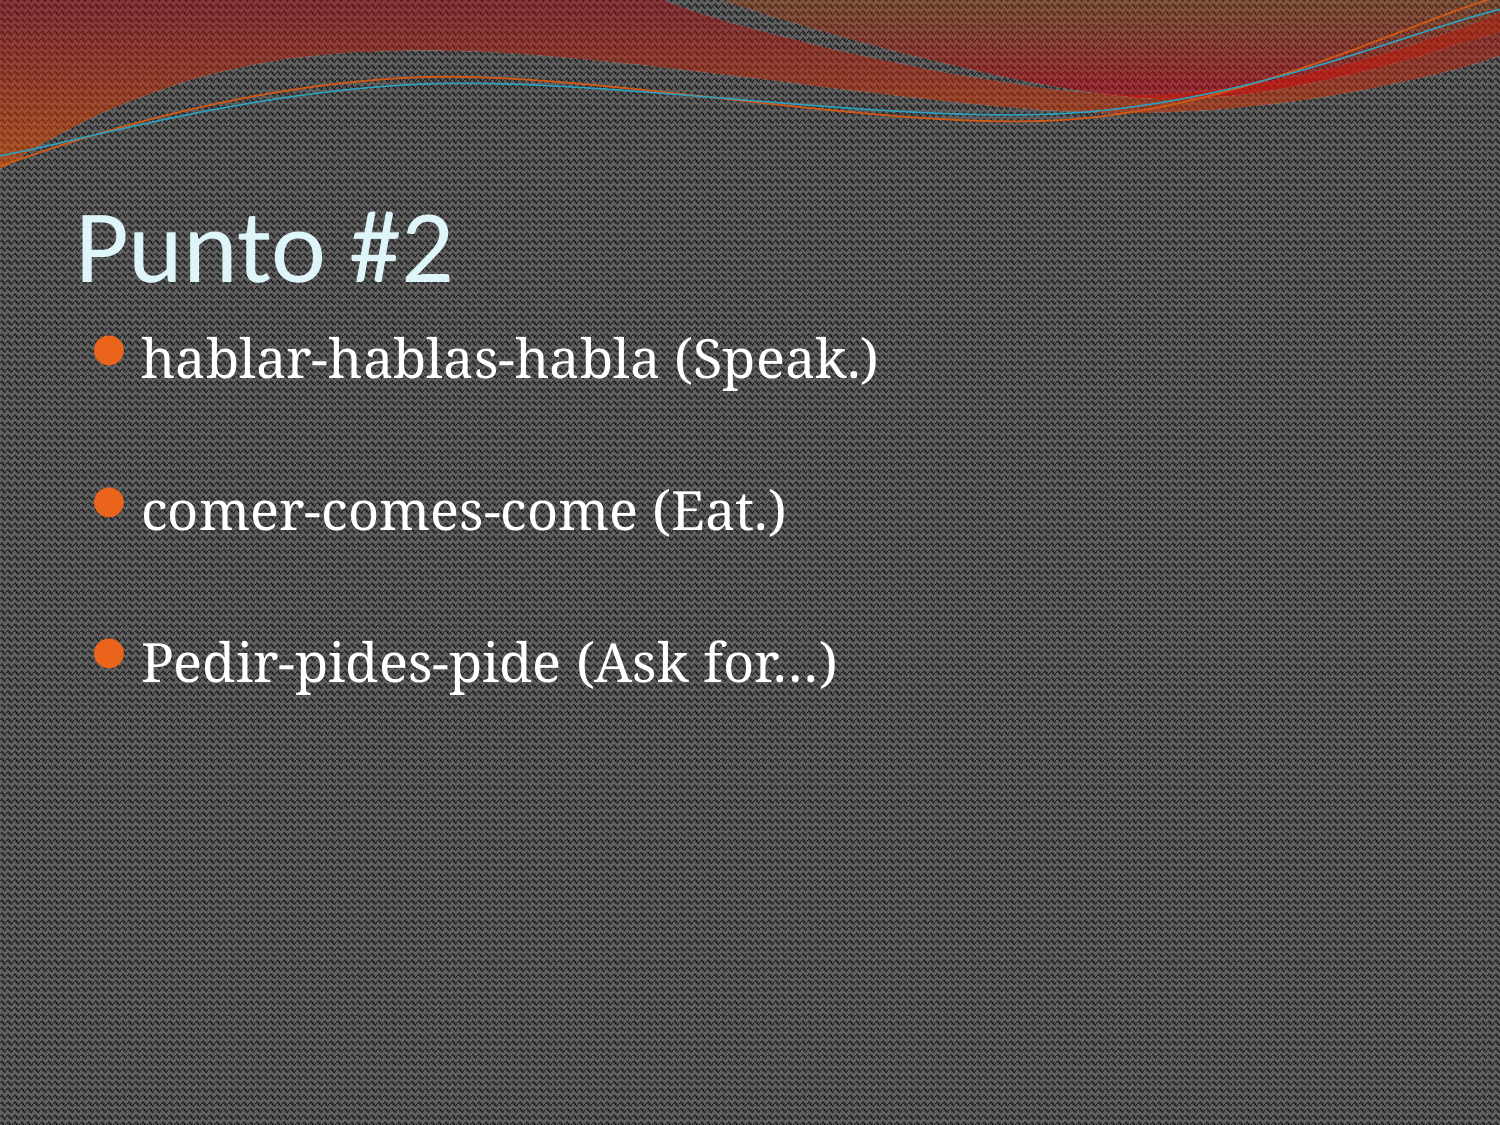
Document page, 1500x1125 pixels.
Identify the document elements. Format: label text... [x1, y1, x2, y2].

list hablar-hablas-habla (Speak.) comer-comes-come (Eat.) Pedir-pides-pide (Ask for…) [75, 317, 1425, 1038]
title Punto #2 [75, 115, 1425, 303]
